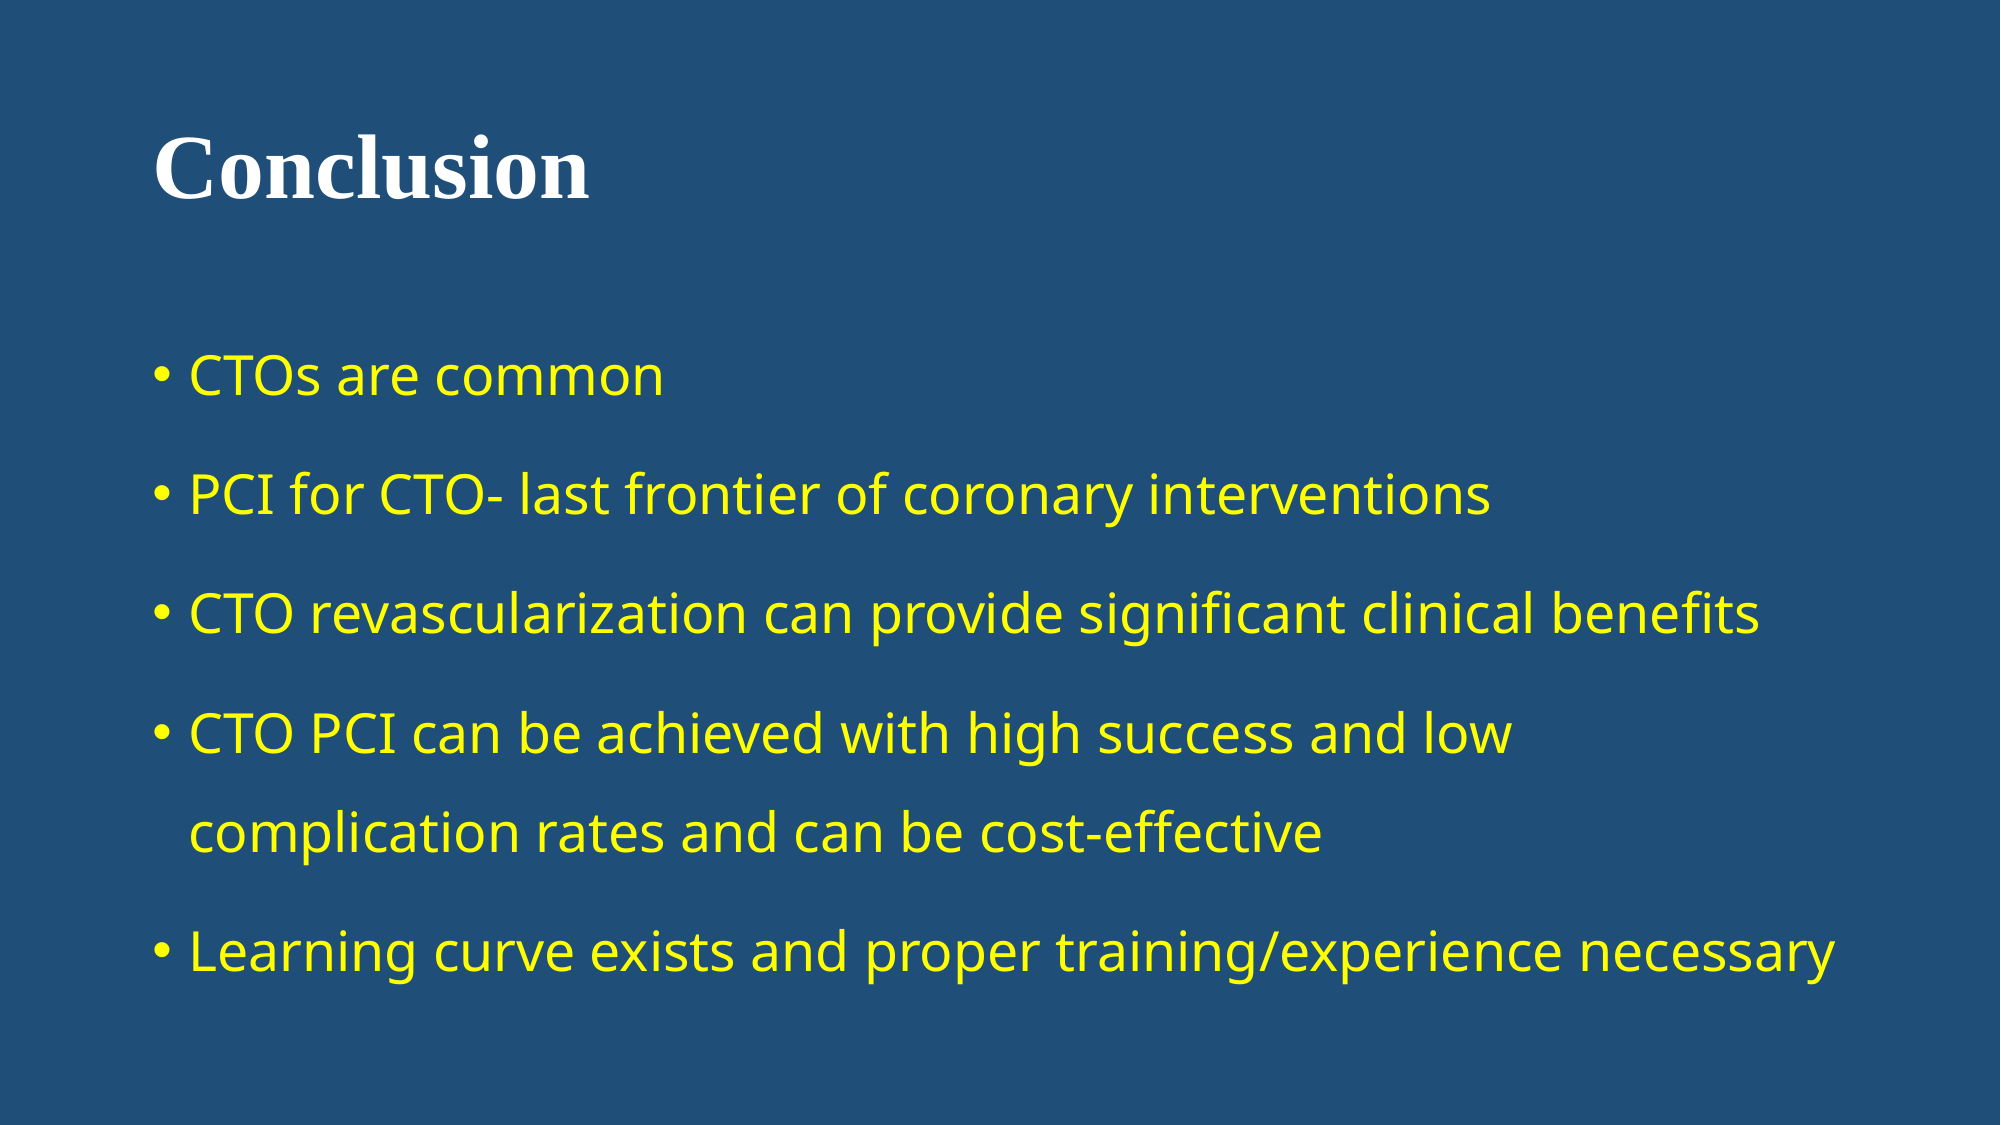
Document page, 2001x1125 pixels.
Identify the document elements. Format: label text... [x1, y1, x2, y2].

list CTOs are common PCI for CTO- last frontier of coronary interventions CTO revascularization can provide significant clinical benefits CTO PCI can be achieved with high success and low complication rates and can be cost-effective Learning curve exists and proper training/experience necessary [137, 299, 1863, 1014]
title Conclusion [137, 59, 1863, 278]
